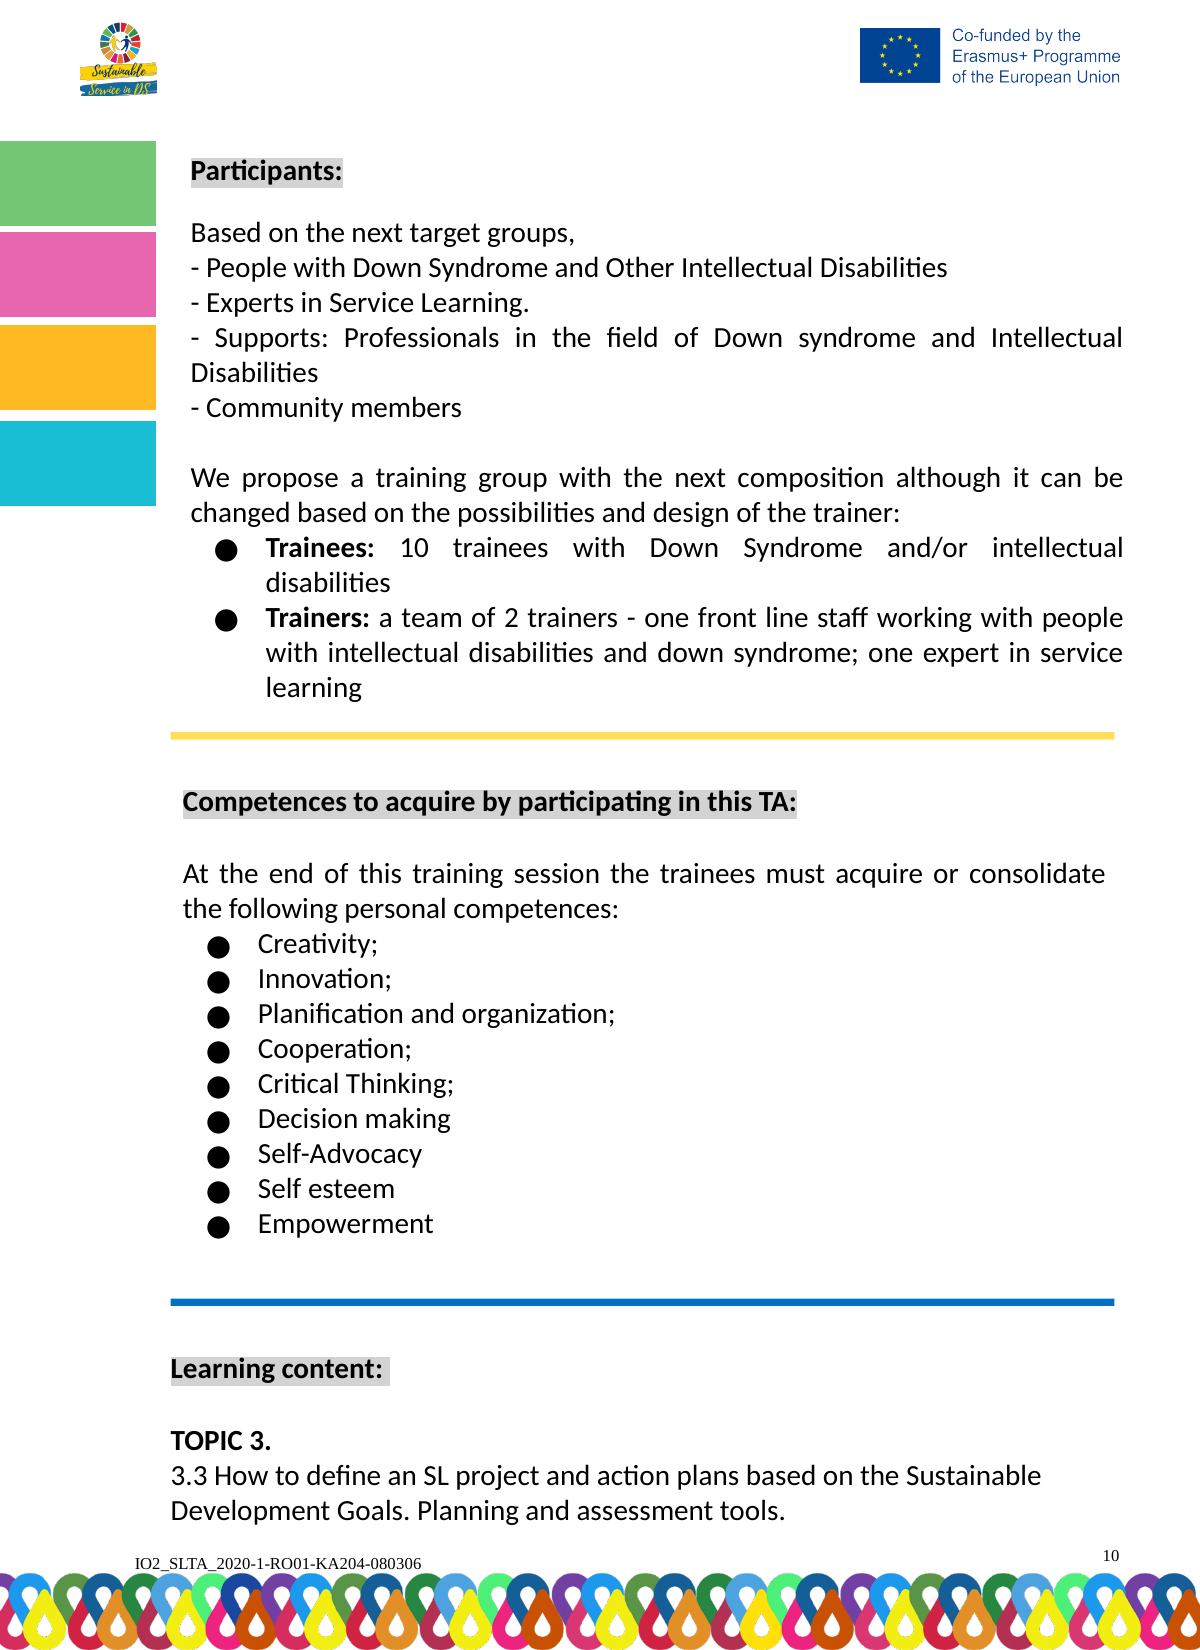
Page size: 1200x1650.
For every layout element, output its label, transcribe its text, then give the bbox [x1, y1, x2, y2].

picture [80, 18, 157, 96]
text_box Competences to acquire by participating in this TA: At the end of this training session the trainees must acquire or consolidate the following personal competences: Creativity; Innovation; Planification and organization; Cooperation; Critical Thinking; Decision making Self-Advocacy Self esteem Empowerment [168, 772, 1122, 1247]
text_box Learning content: TOPIC 3. 3.3 How to define an SL project and action plans based on the Sustainable Development Goals. Planning and assessment tools. [155, 1339, 1140, 1535]
text_box [0, 141, 157, 227]
text_box [170, 1298, 1115, 1306]
text_box [170, 732, 1115, 740]
text_box Participants: Based on the next target groups, - People with Down Syndrome and Other Intellectual Disabilities - Experts in Service Learning. - Supports: Professionals in the field of Down syndrome and Intellectual Disabilities - Community members We propose a training group with the next composition although it can be changed based on the possibilities and design of the trainer: Trainees: 10 trainees with Down Syndrome and/or intellectual disabilities Trainers: a team of 2 trainers - one front line staff working with people with intellectual disabilities and down syndrome; one expert in service learning [175, 141, 1140, 711]
text_box [0, 420, 156, 506]
text_box [0, 231, 157, 317]
text_box [0, 325, 156, 411]
text_box IO2_SLTA_2020-1-RO01-KA204-080306 [80, 1538, 477, 1572]
text_box 10 [979, 1535, 1120, 1565]
picture [0, 1573, 1200, 1650]
picture [860, 28, 1120, 86]
